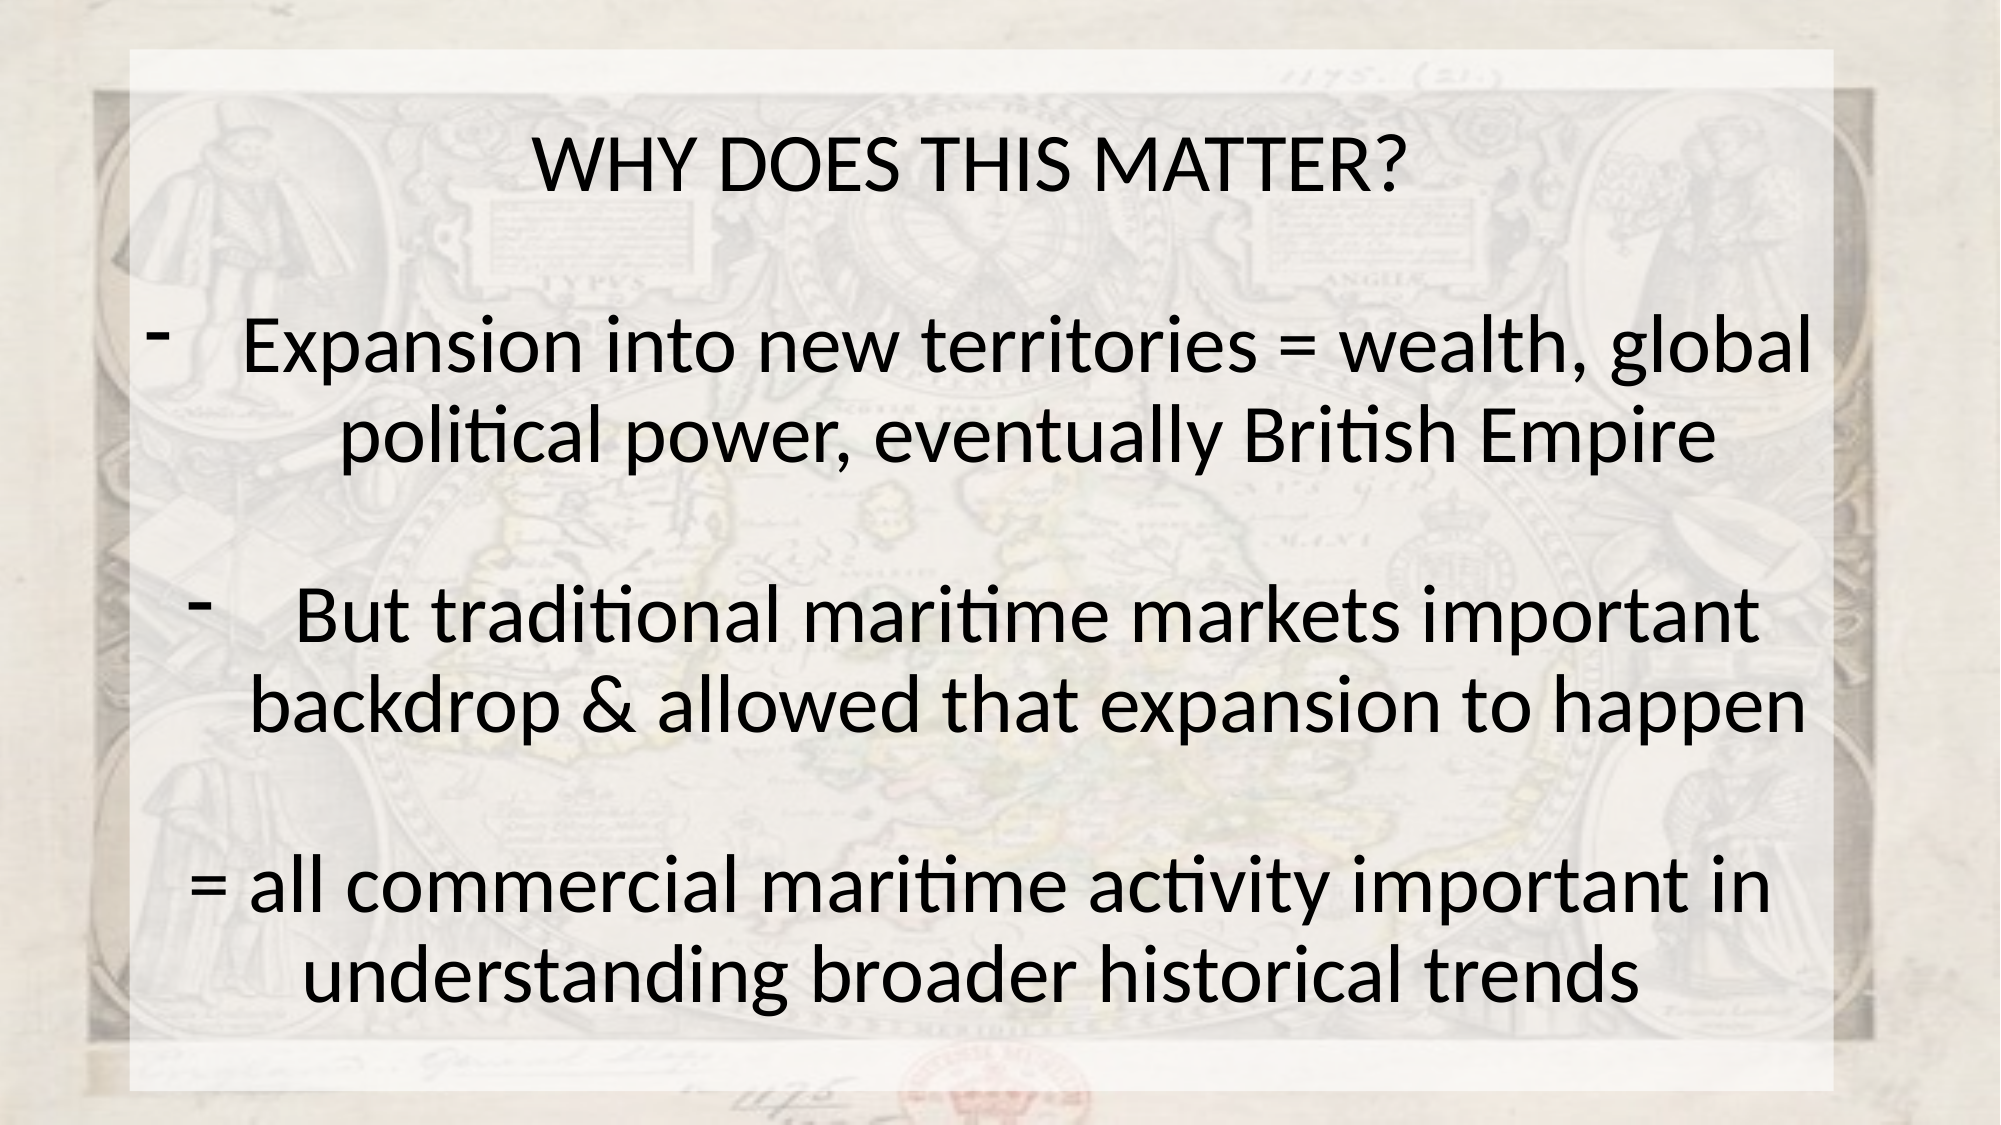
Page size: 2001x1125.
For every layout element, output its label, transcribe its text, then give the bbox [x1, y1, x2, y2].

text_box WHY DOES THIS MATTER? Expansion into new territories = wealth, global political power, eventually British Empire But traditional maritime markets important backdrop & allowed that expansion to happen = all commercial maritime activity important in understanding broader historical trends [129, 49, 1834, 1092]
